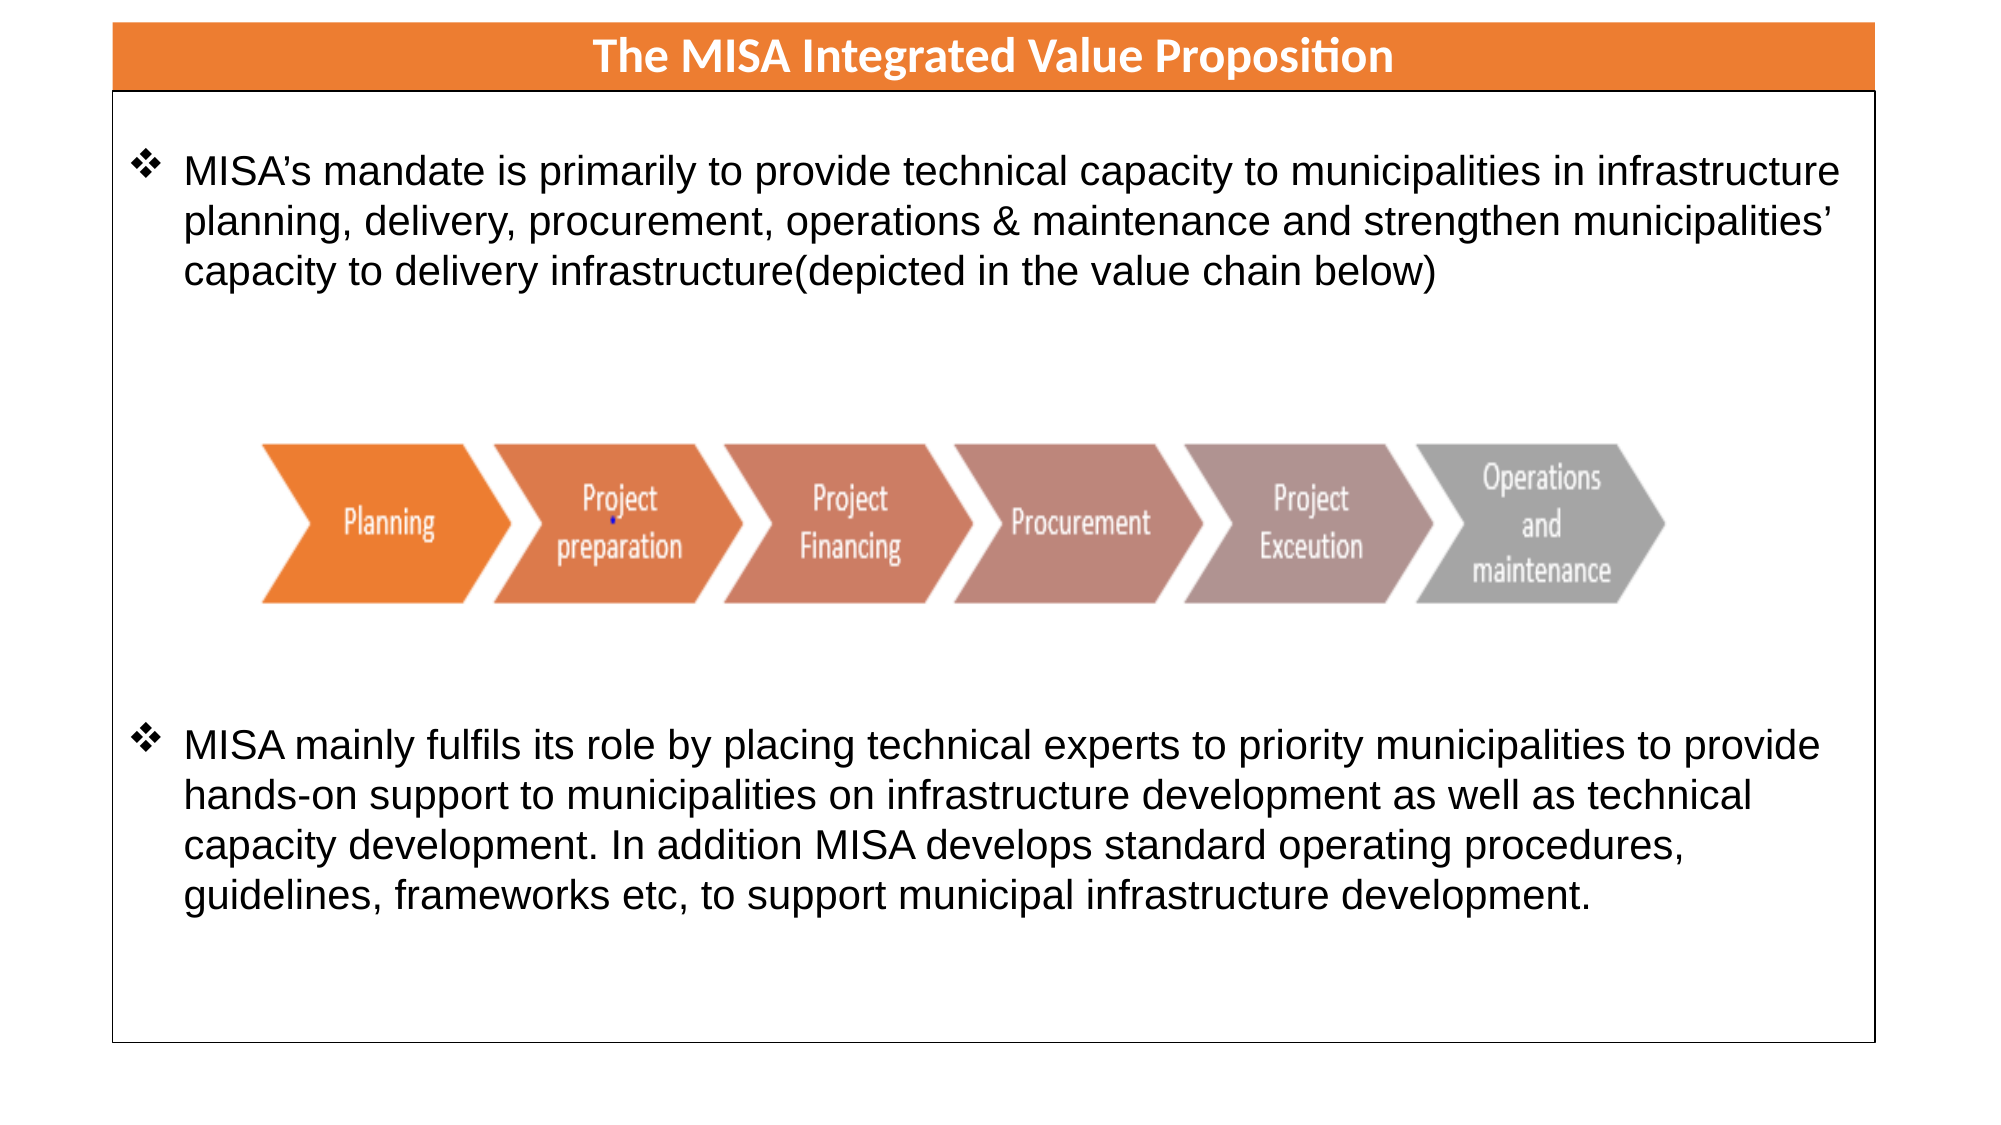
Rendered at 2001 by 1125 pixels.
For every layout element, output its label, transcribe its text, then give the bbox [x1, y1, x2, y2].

picture [245, 429, 1683, 636]
text_box MISA’s mandate is primarily to provide technical capacity to municipalities in infrastructure planning, delivery, procurement, operations & maintenance and strengthen municipalities’ capacity to delivery infrastructure(depicted in the value chain below) MISA mainly fulfils its role by placing technical experts to priority municipalities to provide hands-on support to municipalities on infrastructure development as well as technical capacity development. In addition MISA develops standard operating procedures, guidelines, frameworks etc, to support municipal infrastructure development. [112, 91, 1875, 1043]
text_box The MISA Integrated Value Proposition [112, 22, 1875, 91]
